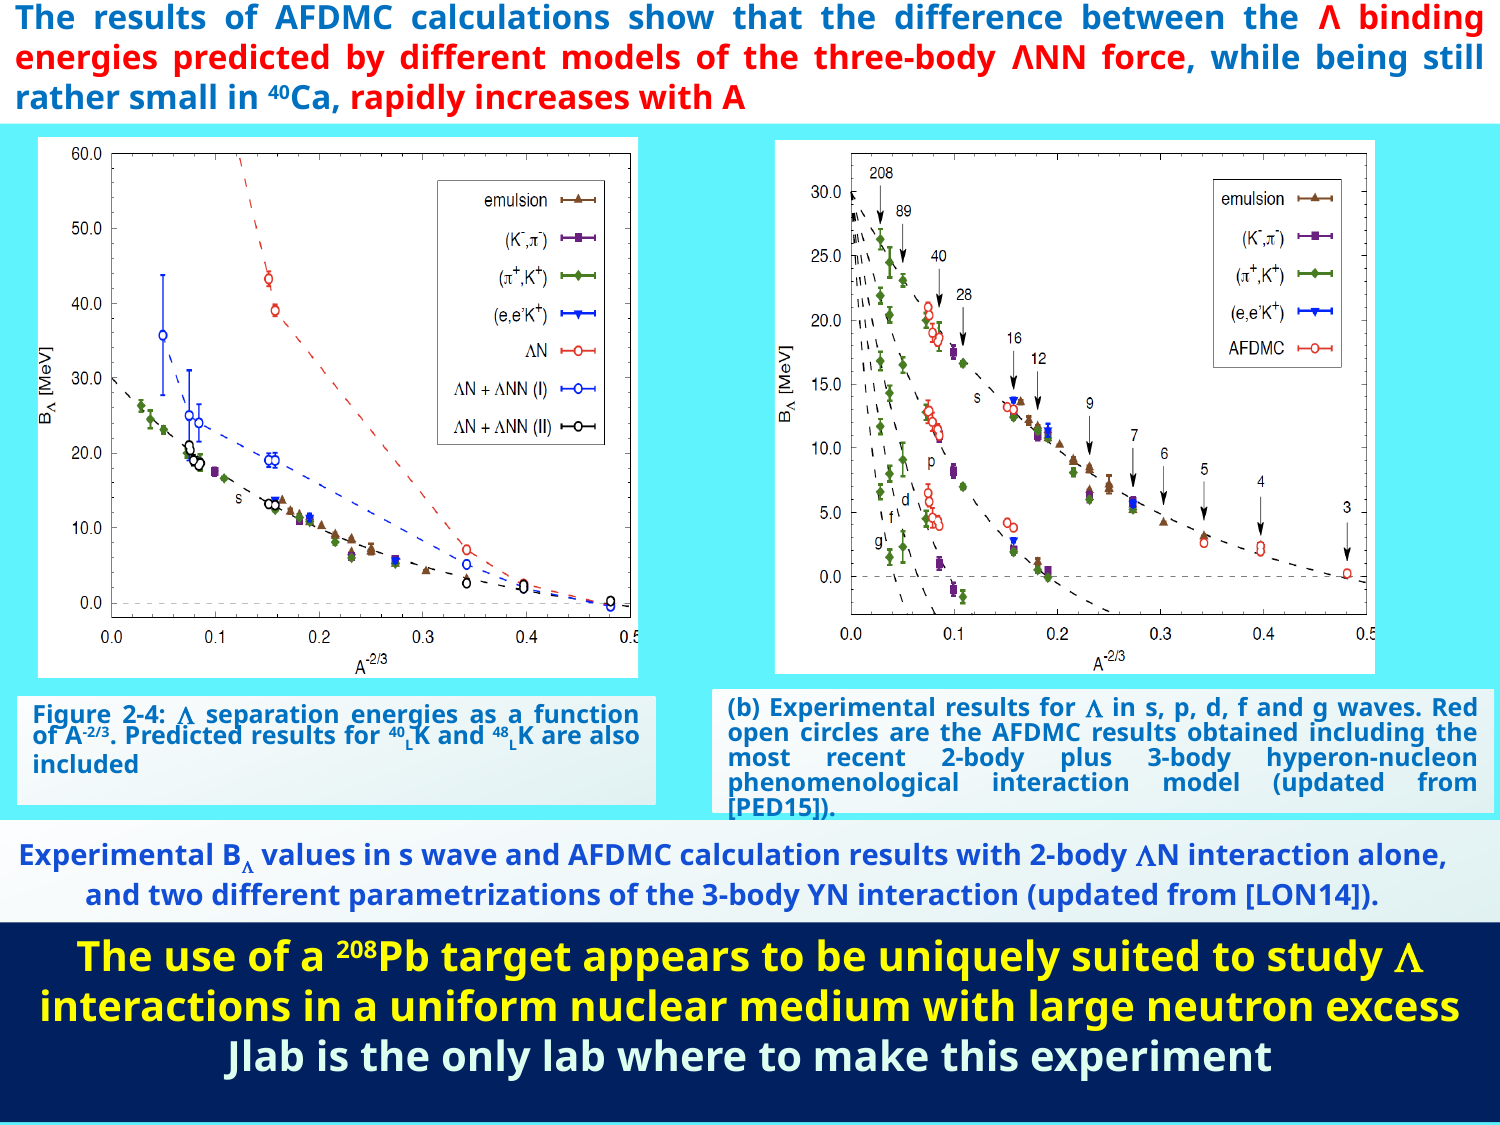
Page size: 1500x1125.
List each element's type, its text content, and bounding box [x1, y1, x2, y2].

text_box The results of AFDMC calculations show that the difference between the Λ binding energies predicted by different models of the three-body ΛNN force, while being still rather small in 40Ca, rapidly increases with A [0, 0, 1500, 124]
text_box The use of a 208Pb target appears to be uniquely suited to study L interactions in a uniform nuclear medium with large neutron excess Jlab is the only lab where to make this experiment [0, 937, 1500, 1123]
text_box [0, 137, 1500, 929]
